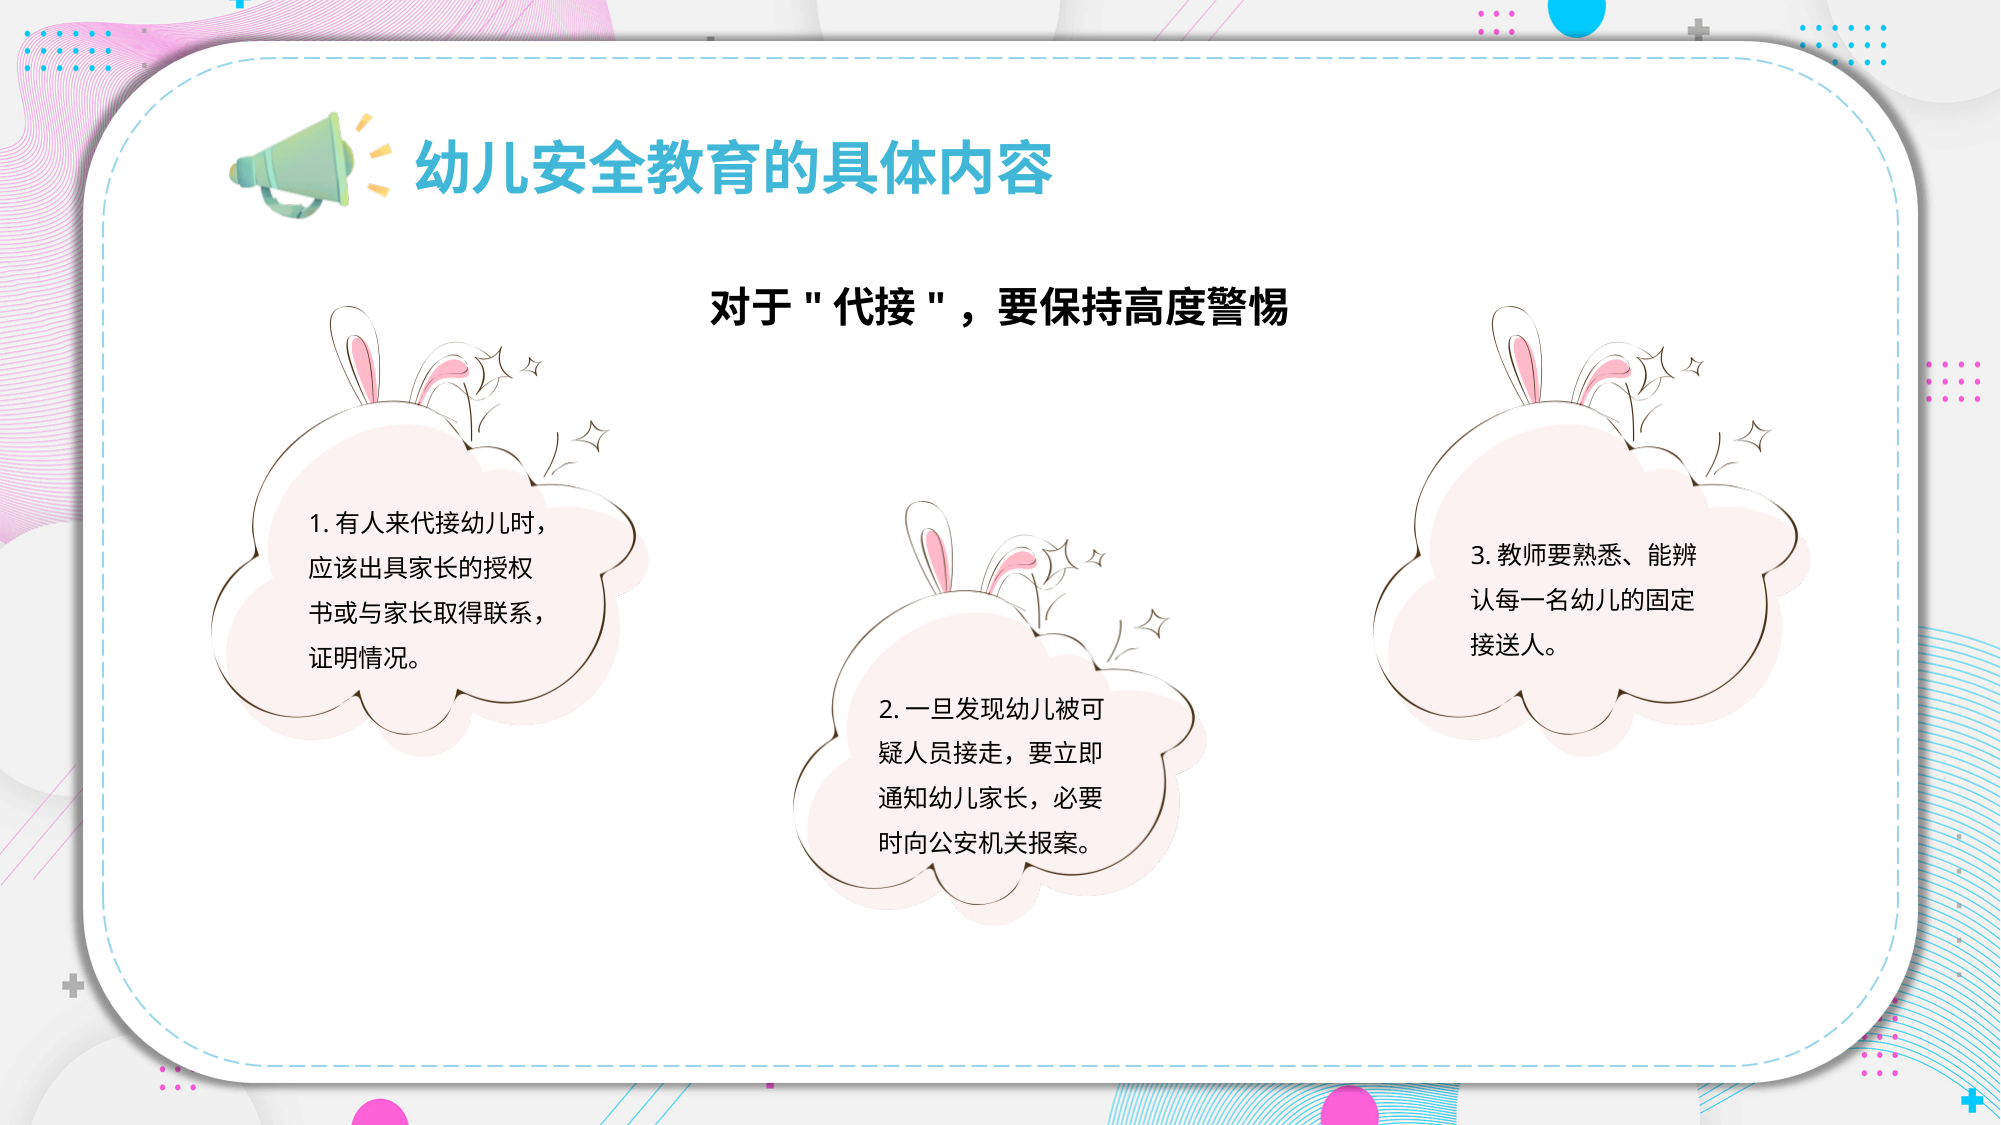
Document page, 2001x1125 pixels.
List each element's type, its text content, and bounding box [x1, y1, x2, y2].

text_box 幼儿安全教育的具体内容 [422, 123, 1299, 209]
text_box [210, 306, 649, 757]
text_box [793, 501, 1207, 926]
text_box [1373, 306, 1811, 757]
picture [0, 0, 2001, 1125]
text_box 对于"代接"，要保持高度警惕 [479, 273, 1521, 339]
